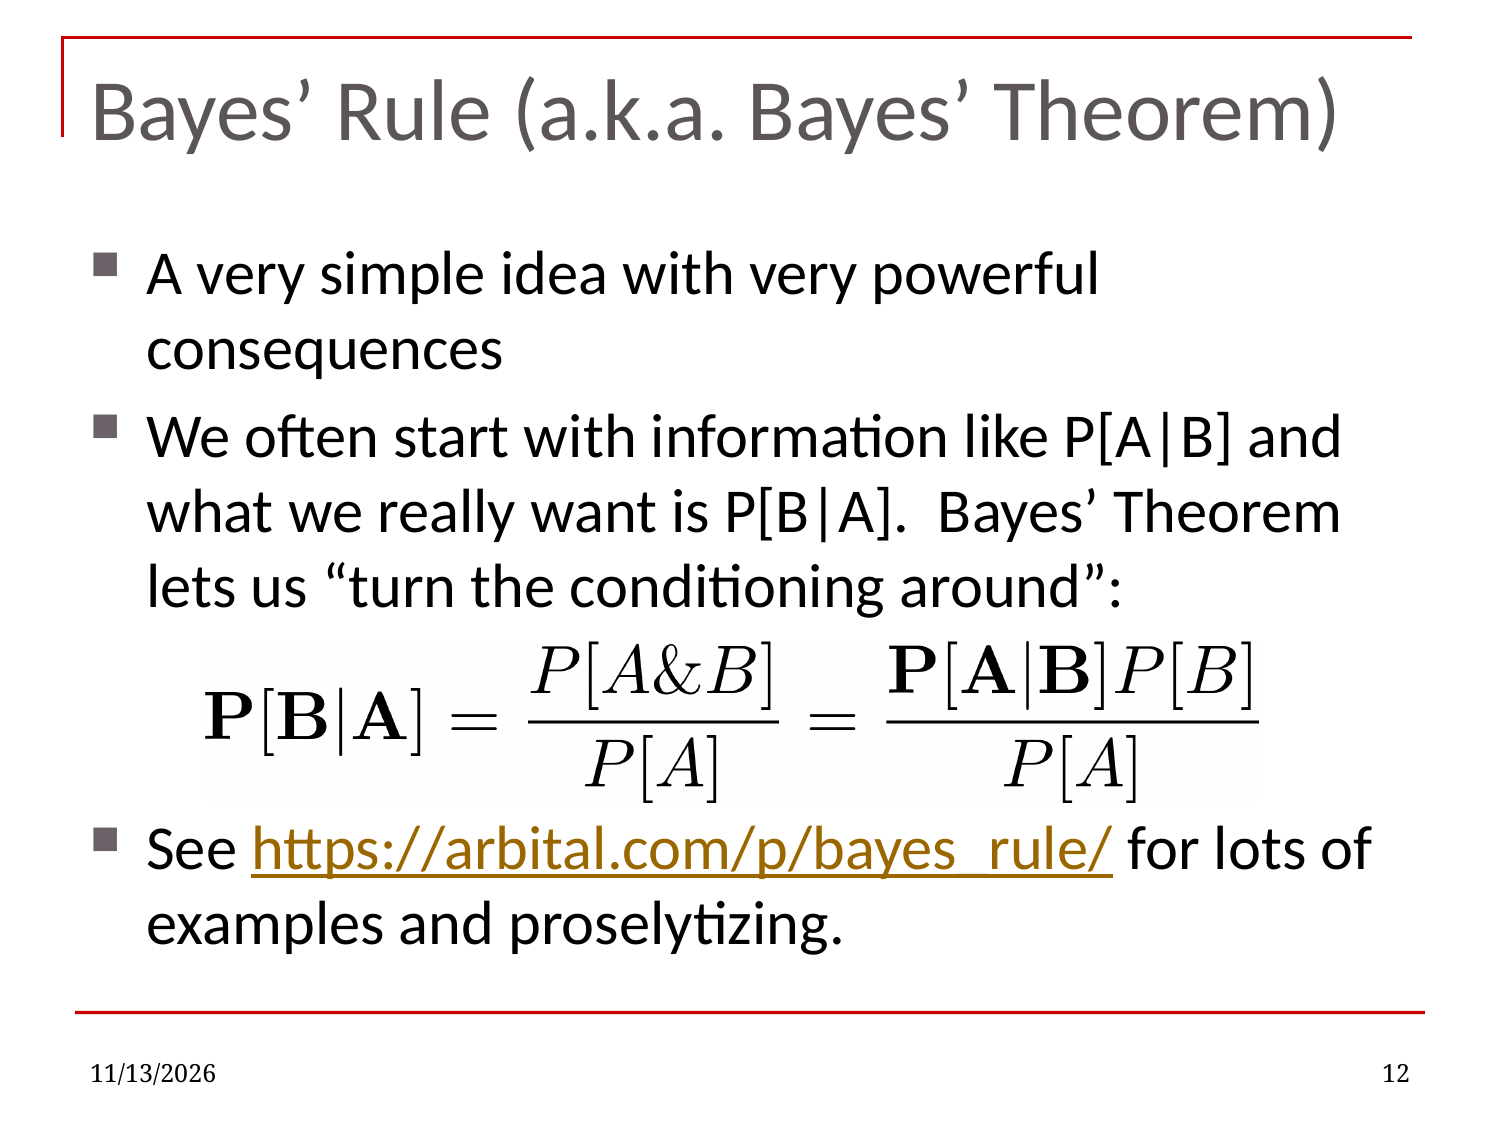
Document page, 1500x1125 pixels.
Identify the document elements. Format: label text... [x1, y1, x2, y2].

list A very simple idea with very powerful consequences We often start with information like P[A|B] and what we really want is P[B|A]. Bayes’ Theorem lets us “turn the conditioning around”: See https://arbital.com/p/bayes_rule/ for lots of examples and proselytizing. [75, 224, 1425, 1006]
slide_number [75, 1024, 425, 1100]
picture [204, 641, 1259, 804]
slide_number 12 [1074, 1024, 1425, 1100]
title Bayes’ Rule (a.k.a. Bayes’ Theorem) [75, 45, 1425, 224]
